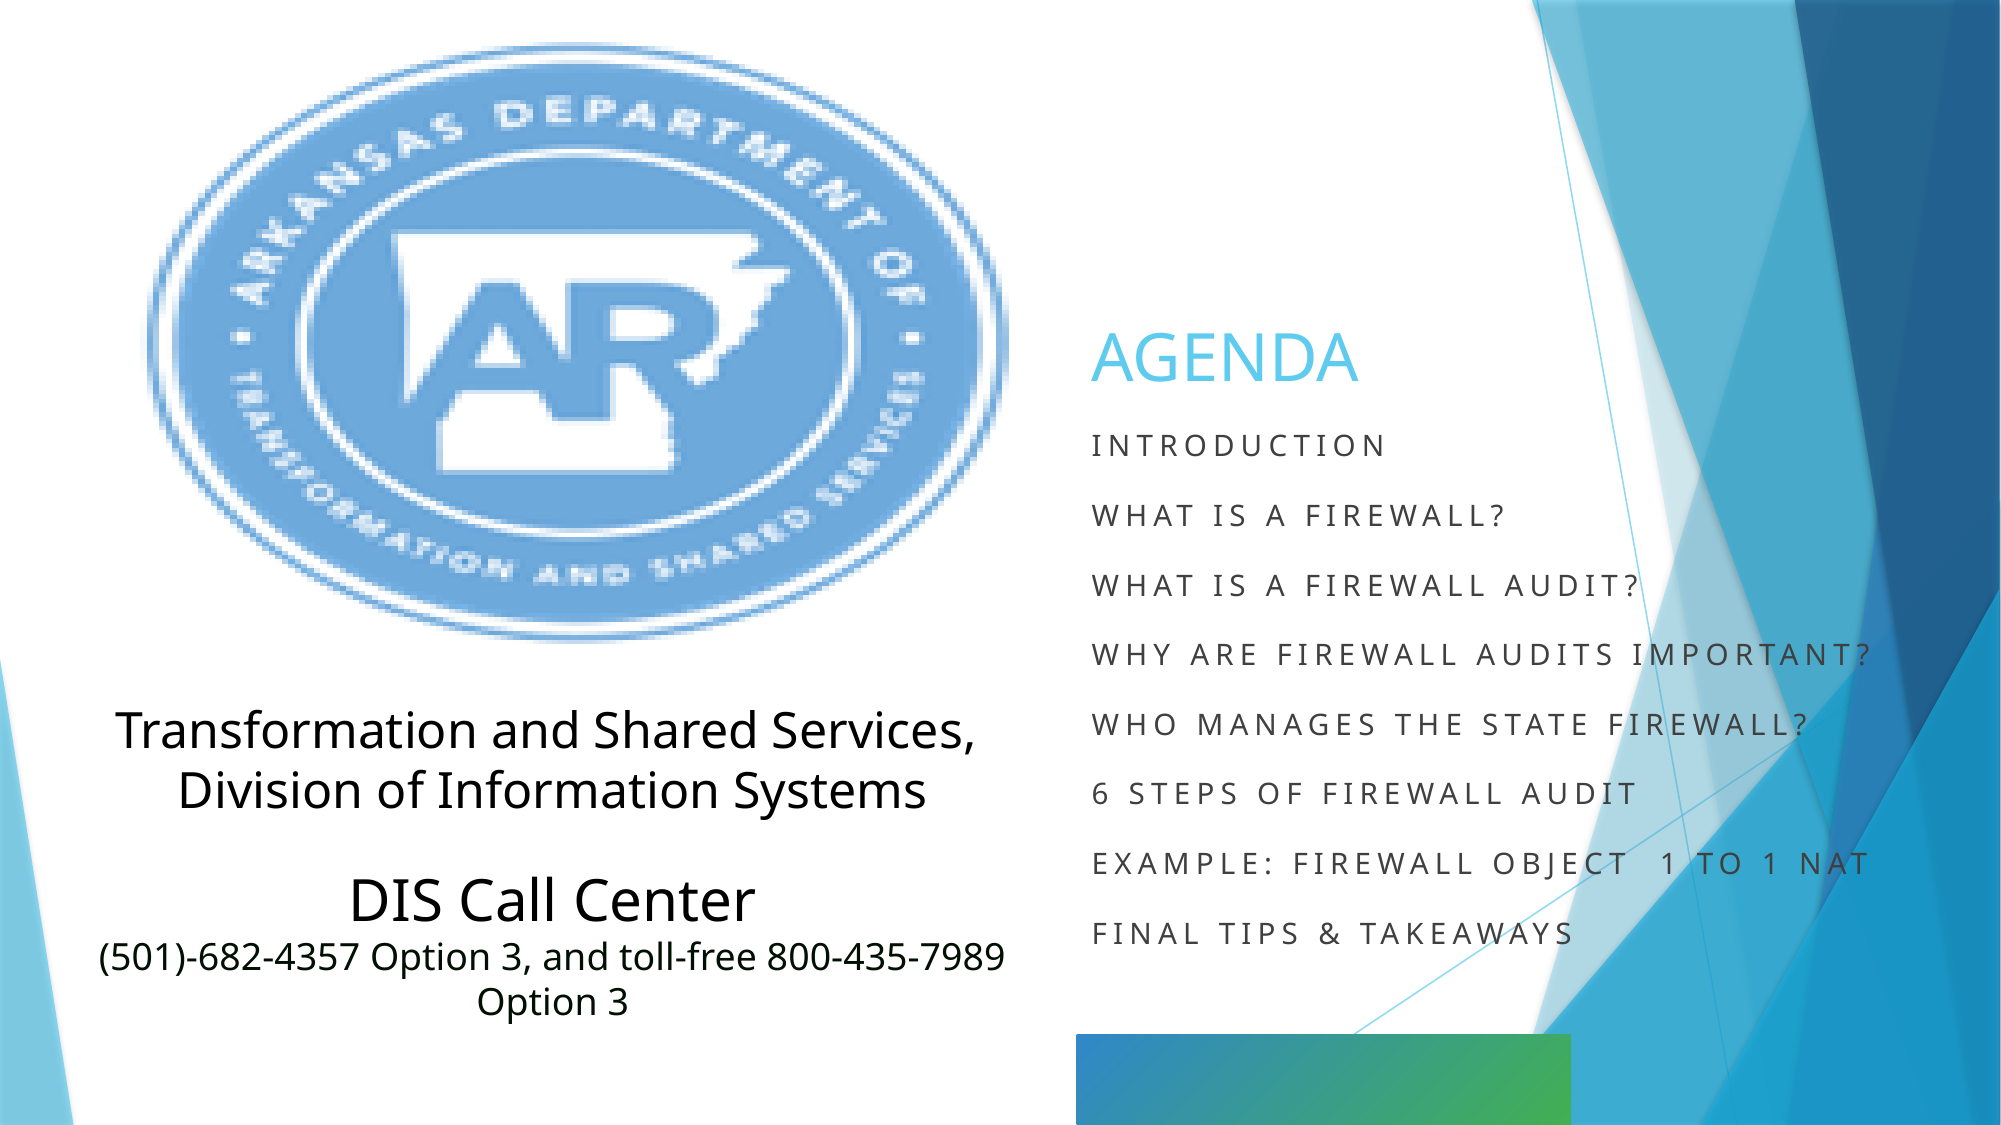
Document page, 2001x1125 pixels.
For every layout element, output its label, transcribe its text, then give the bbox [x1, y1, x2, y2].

list INTRODUCTION what is a firewall? what is a firewall audit? Why Are firewall Audits important? WHO MANAGES THE STATE FIREWALL? 6 Steps OF FIREWALL Audit EXAMPLE: FIREWALL OBJECT 1 to 1 NAT FINAL TIPS & TAKEAWAYS [1080, 401, 1904, 966]
title AGENDA [1080, 75, 1871, 401]
text_box Transformation and Shared Services, Division of Information Systems DIS Call Center (501)-682-4357 Option 3, and toll-free 800-435-7989 Option 3 [19, 690, 1086, 1031]
picture [72, 0, 1077, 735]
